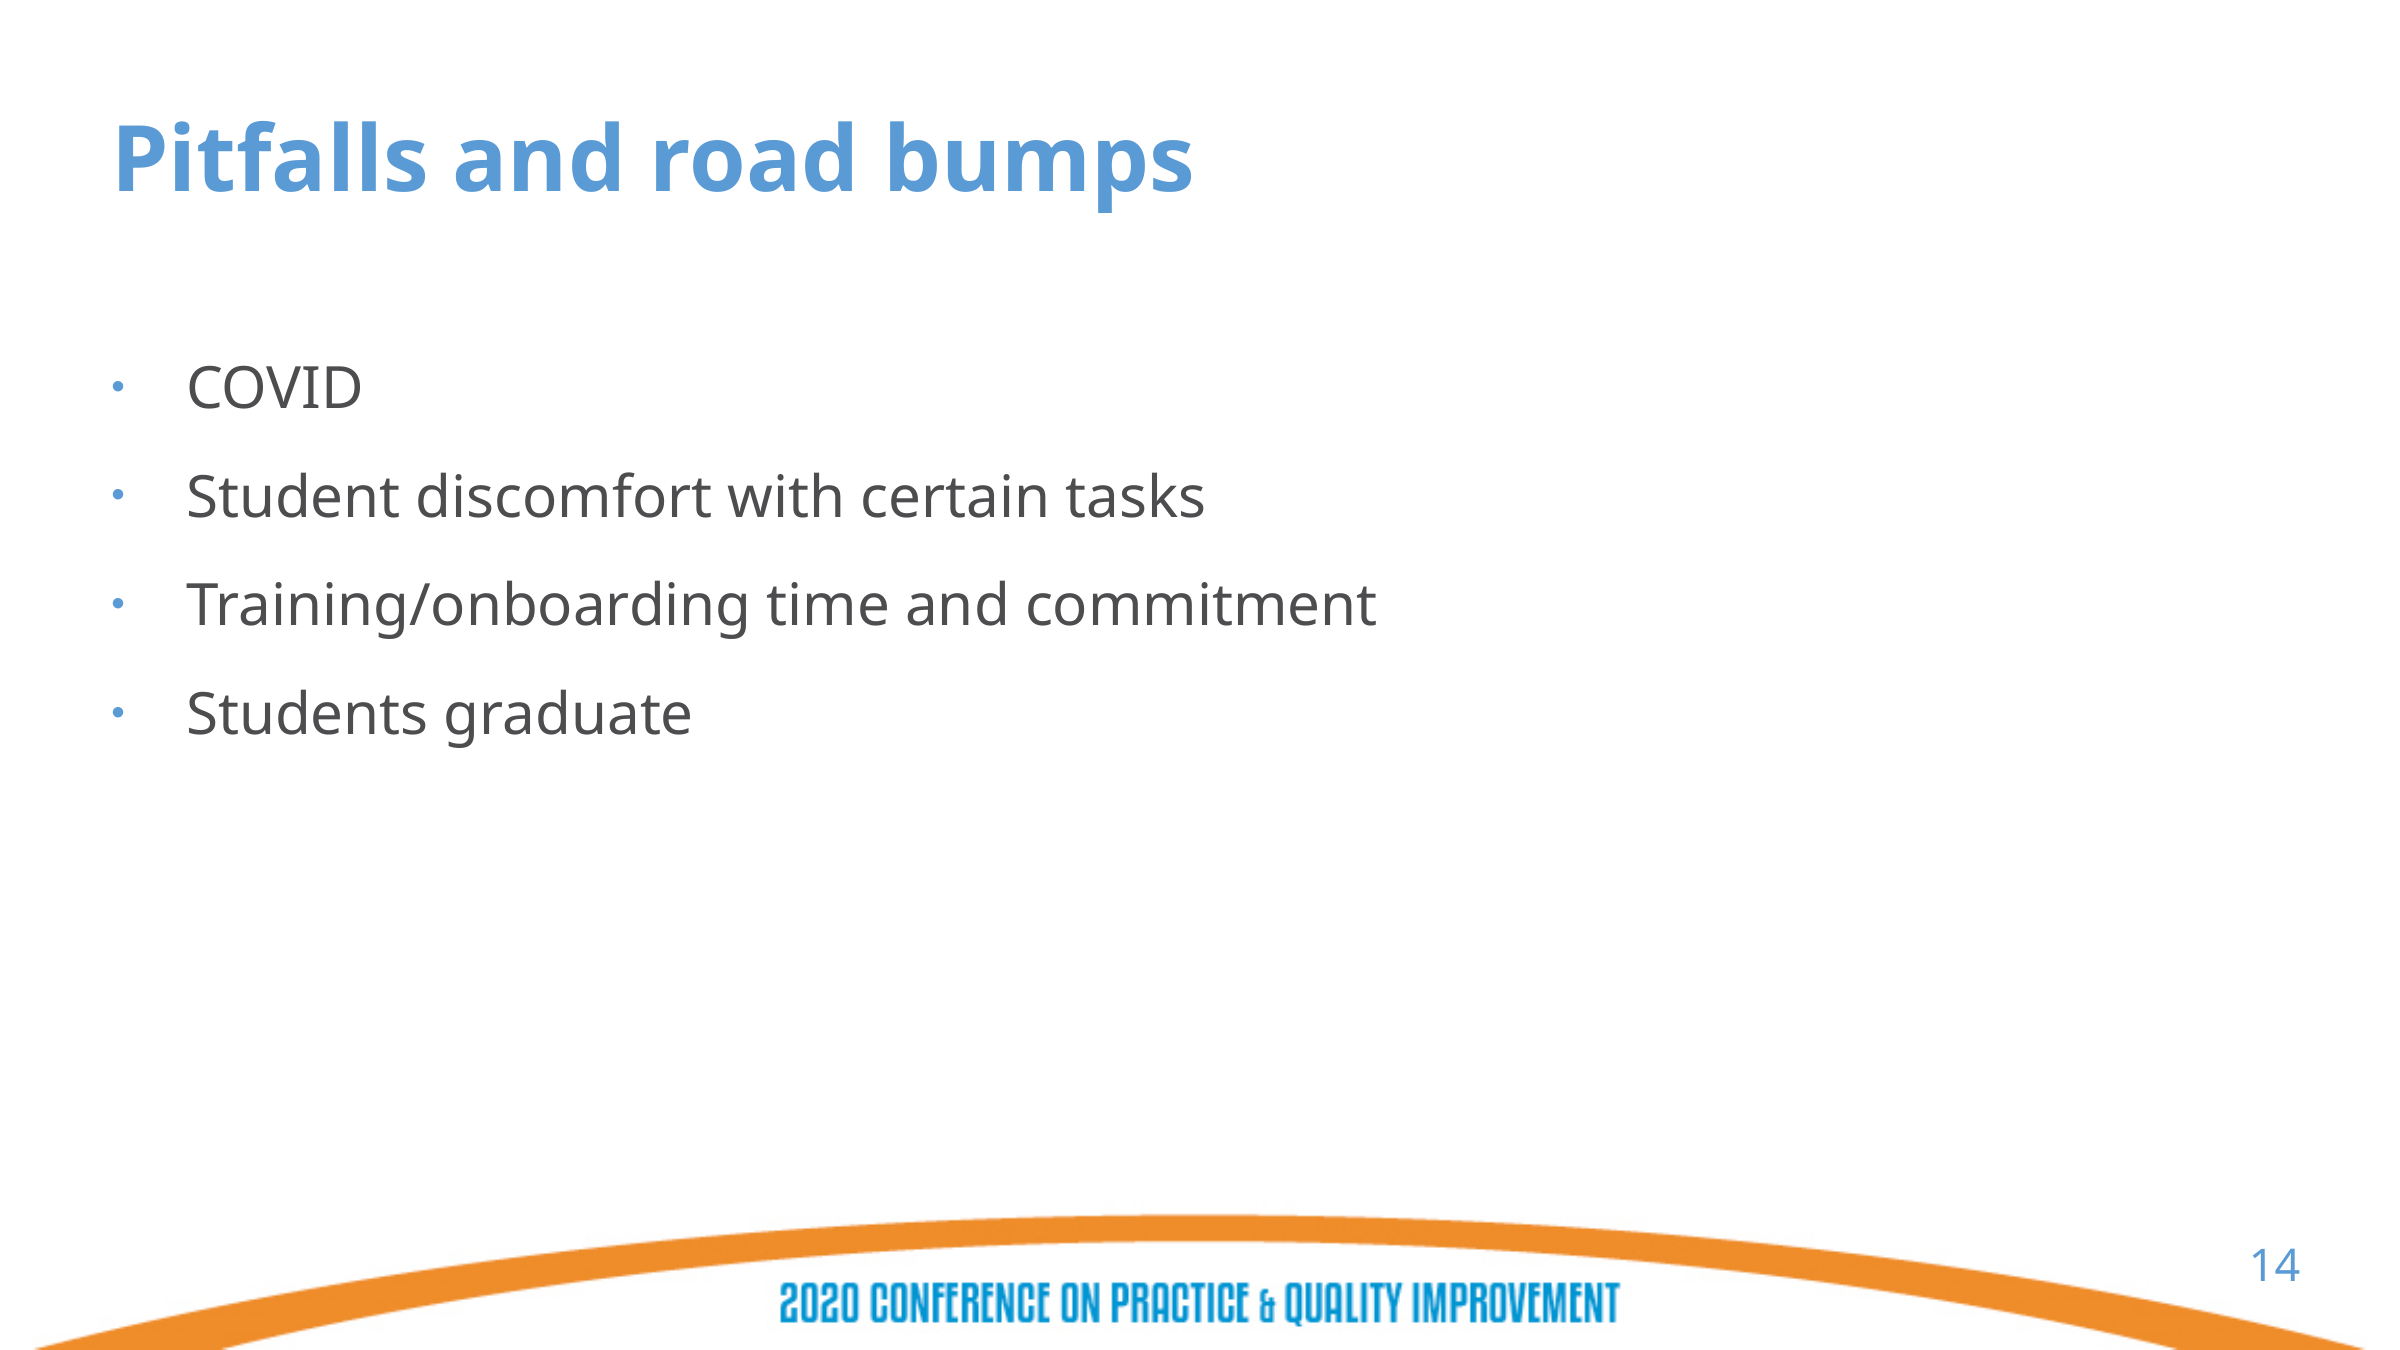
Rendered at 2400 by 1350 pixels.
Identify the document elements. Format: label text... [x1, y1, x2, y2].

picture [0, 0, 2400, 1350]
list COVID Student discomfort with certain tasks Training/onboarding time and commitment Students graduate [96, 234, 2166, 1120]
slide_number 14 [2234, 1228, 2358, 1301]
title Pitfalls and road bumps [96, 89, 2166, 234]
